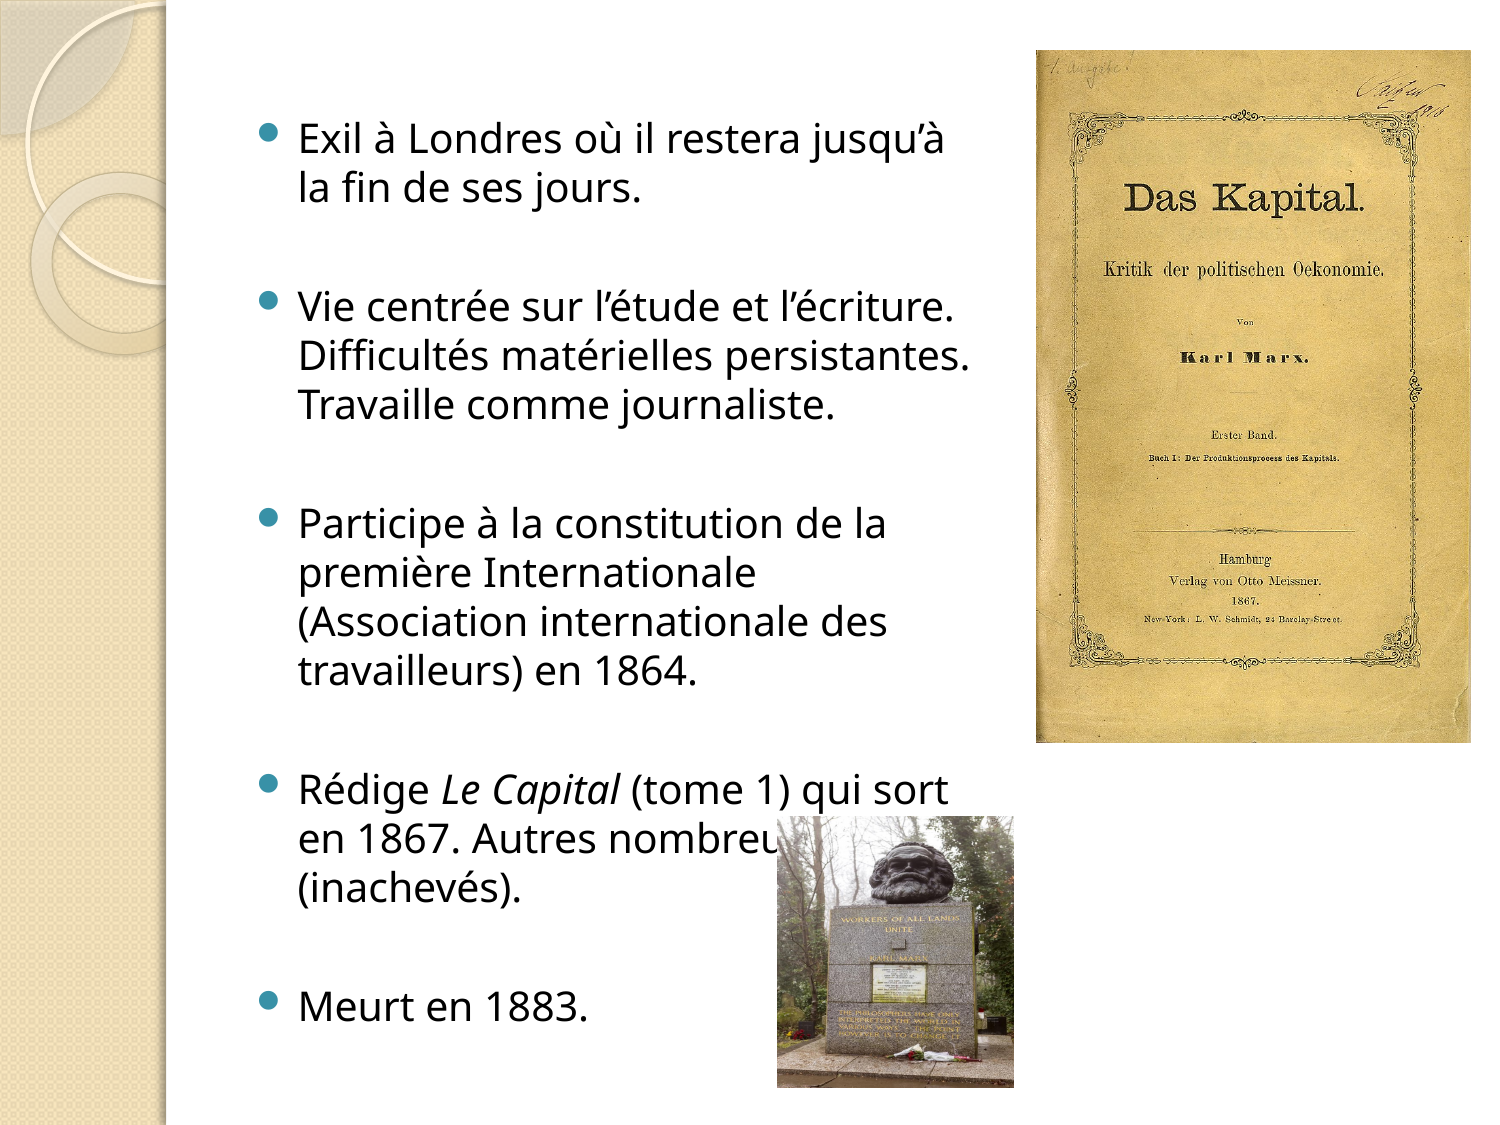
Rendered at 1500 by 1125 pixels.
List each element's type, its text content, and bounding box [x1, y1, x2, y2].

picture [1036, 50, 1472, 743]
list Exil à Londres où il restera jusqu’à la fin de ses jours. Vie centrée sur l’étude et l’écriture. Difficultés matérielles persistantes. Travaille comme journaliste. Participe à la constitution de la première Internationale (Association internationale des travailleurs) en 1864. Rédige Le Capital (tome 1) qui sort en 1867. Autres nombreux textes (inachevés). Meurt en 1883. [229, 105, 992, 1059]
picture [777, 815, 1015, 1088]
